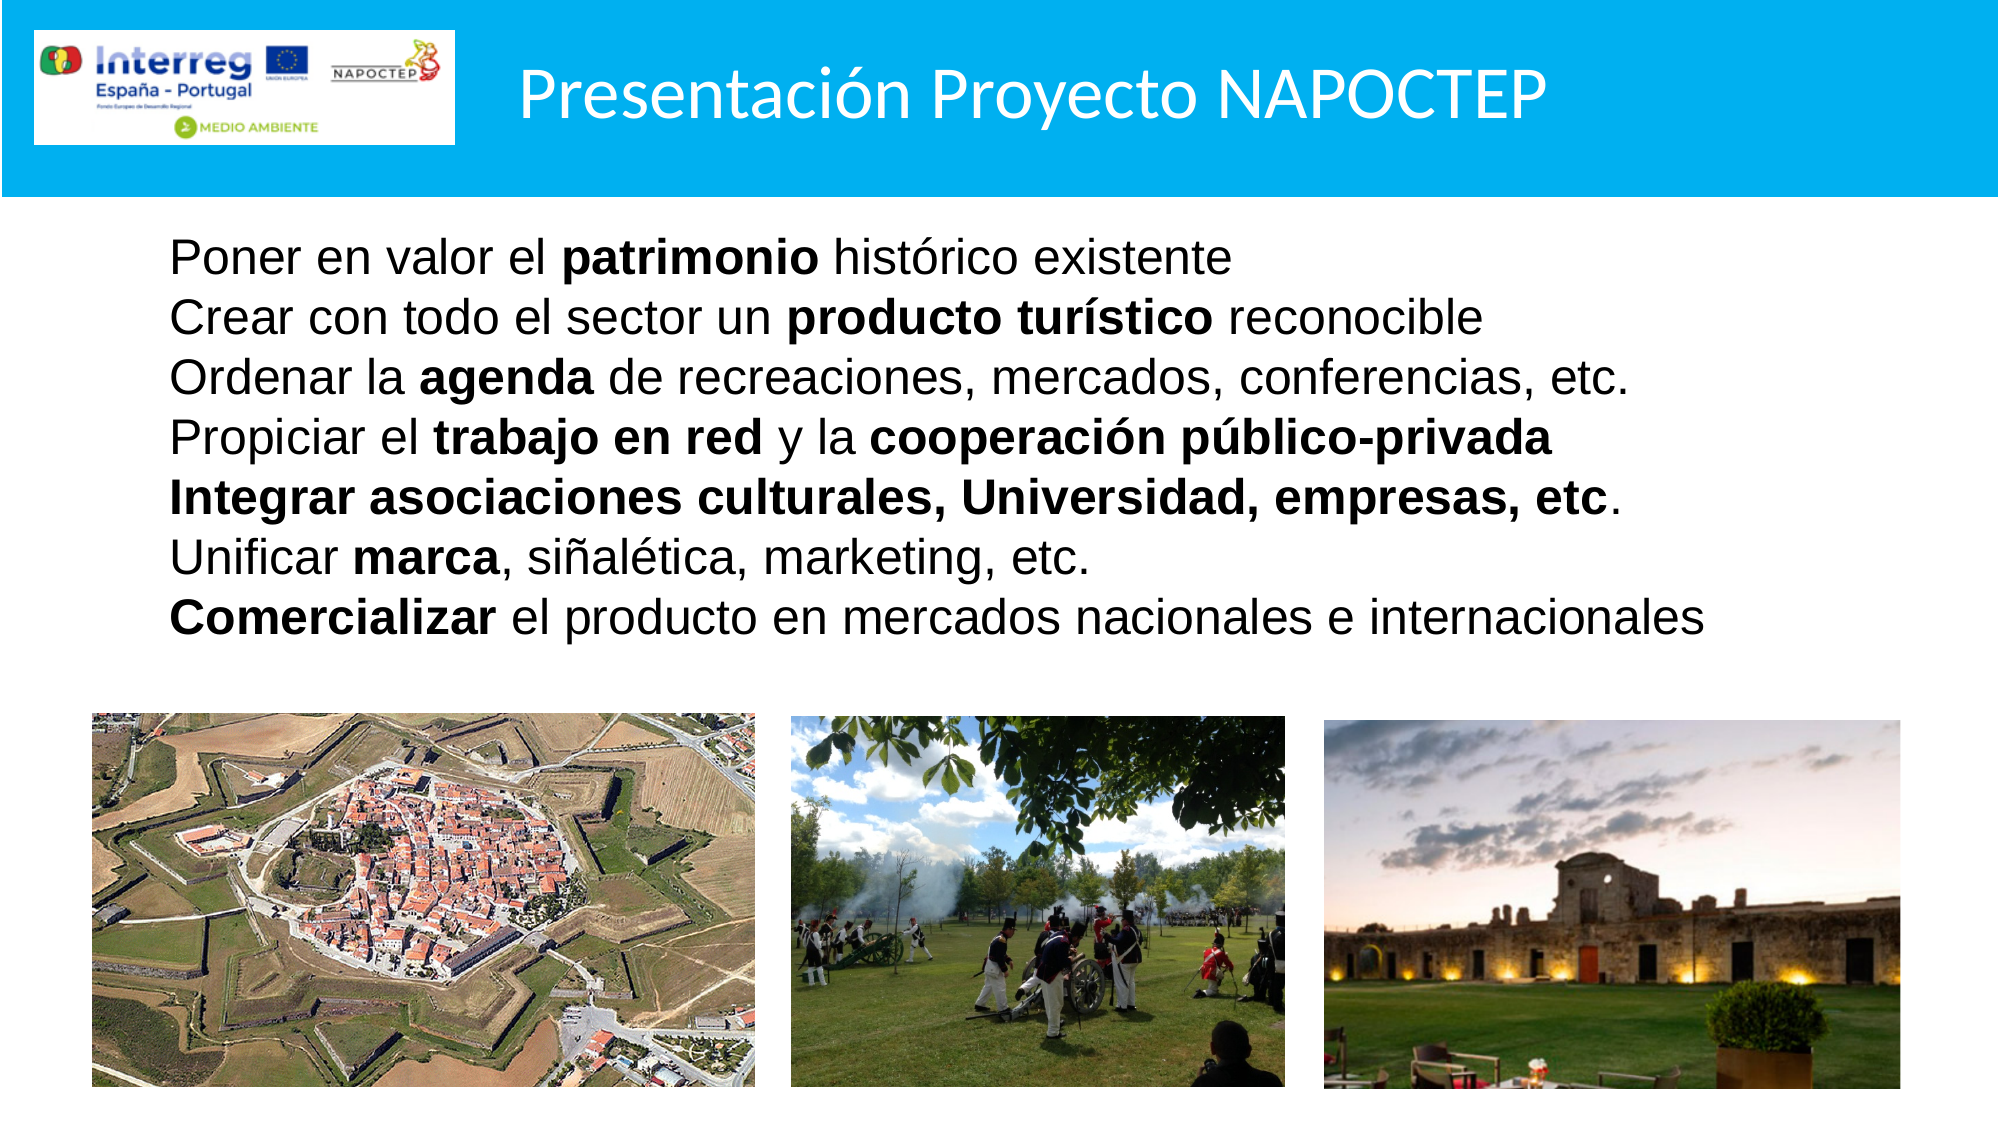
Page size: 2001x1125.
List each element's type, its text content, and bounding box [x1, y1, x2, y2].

picture [791, 716, 1285, 1087]
picture [92, 713, 755, 1087]
picture [35, 31, 454, 144]
text_box Presentación Proyecto NAPOCTEP [0, 0, 2000, 200]
picture [1323, 720, 1901, 1089]
text_box Poner en valor el patrimonio histórico existente Crear con todo el sector un producto turístico reconocible Ordenar la agenda de recreaciones, mercados, conferencias, etc. Propiciar el trabajo en red y la cooperación público-privada Integrar asociaciones culturales, Universidad, empresas, etc. Unificar marca, siñalética, marketing, etc. Comercializar el producto en mercados nacionales e internacionales [154, 217, 1897, 713]
